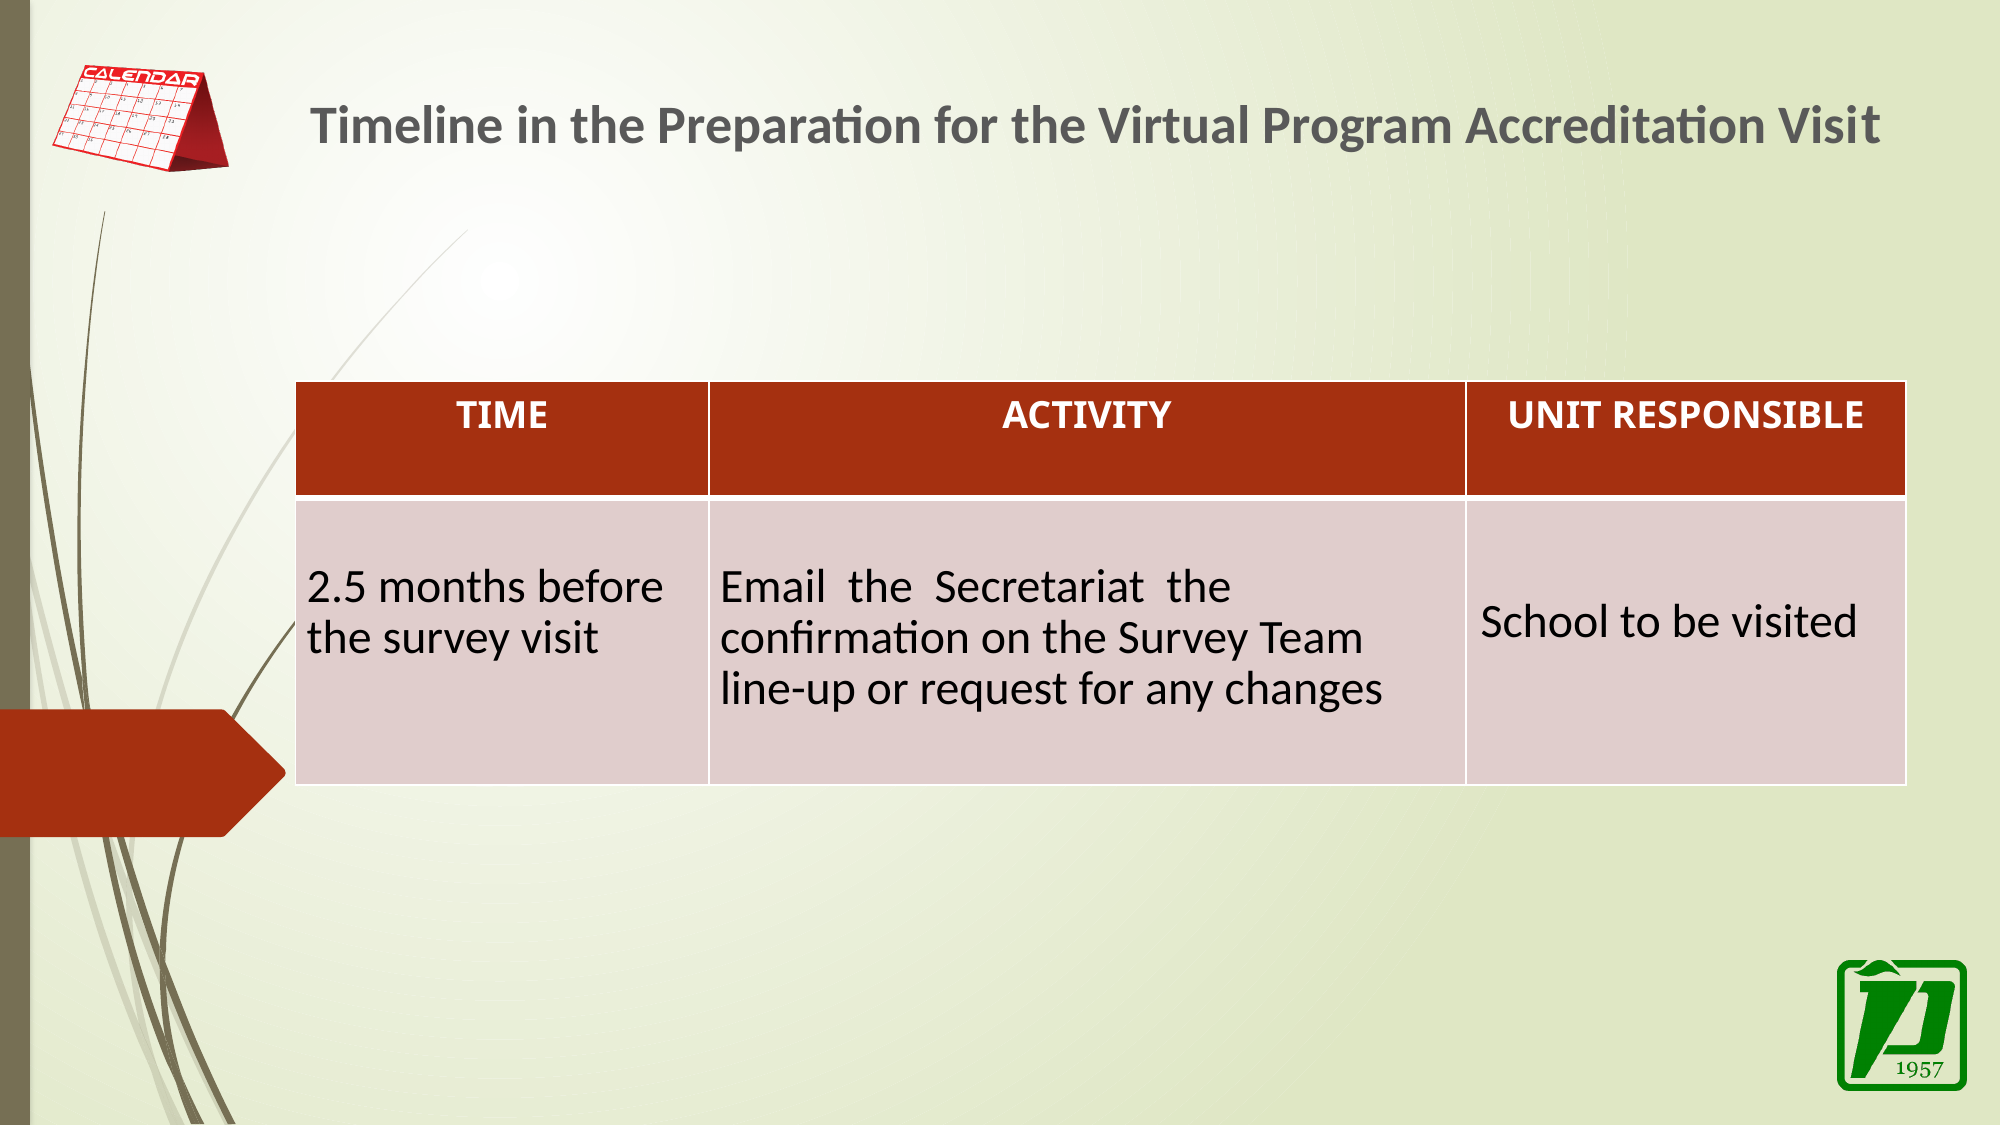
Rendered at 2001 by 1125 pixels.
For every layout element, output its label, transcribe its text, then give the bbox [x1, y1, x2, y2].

table_header UNIT RESPONSIBLE [1467, 382, 1905, 495]
table_header TIME [296, 382, 708, 495]
table_cell School to be visited [1467, 501, 1905, 784]
picture [51, 65, 229, 173]
subtitle Timeline in the Preparation for the Virtual Program Accreditation Visit [295, 77, 2000, 205]
table_header ACTIVITY [710, 382, 1465, 495]
table_cell Email the Secretariat the confirmation on the Survey Team line-up or request for any changes [710, 501, 1465, 784]
picture [1837, 959, 1967, 1091]
table_cell 2.5 months before the survey visit [296, 501, 708, 784]
